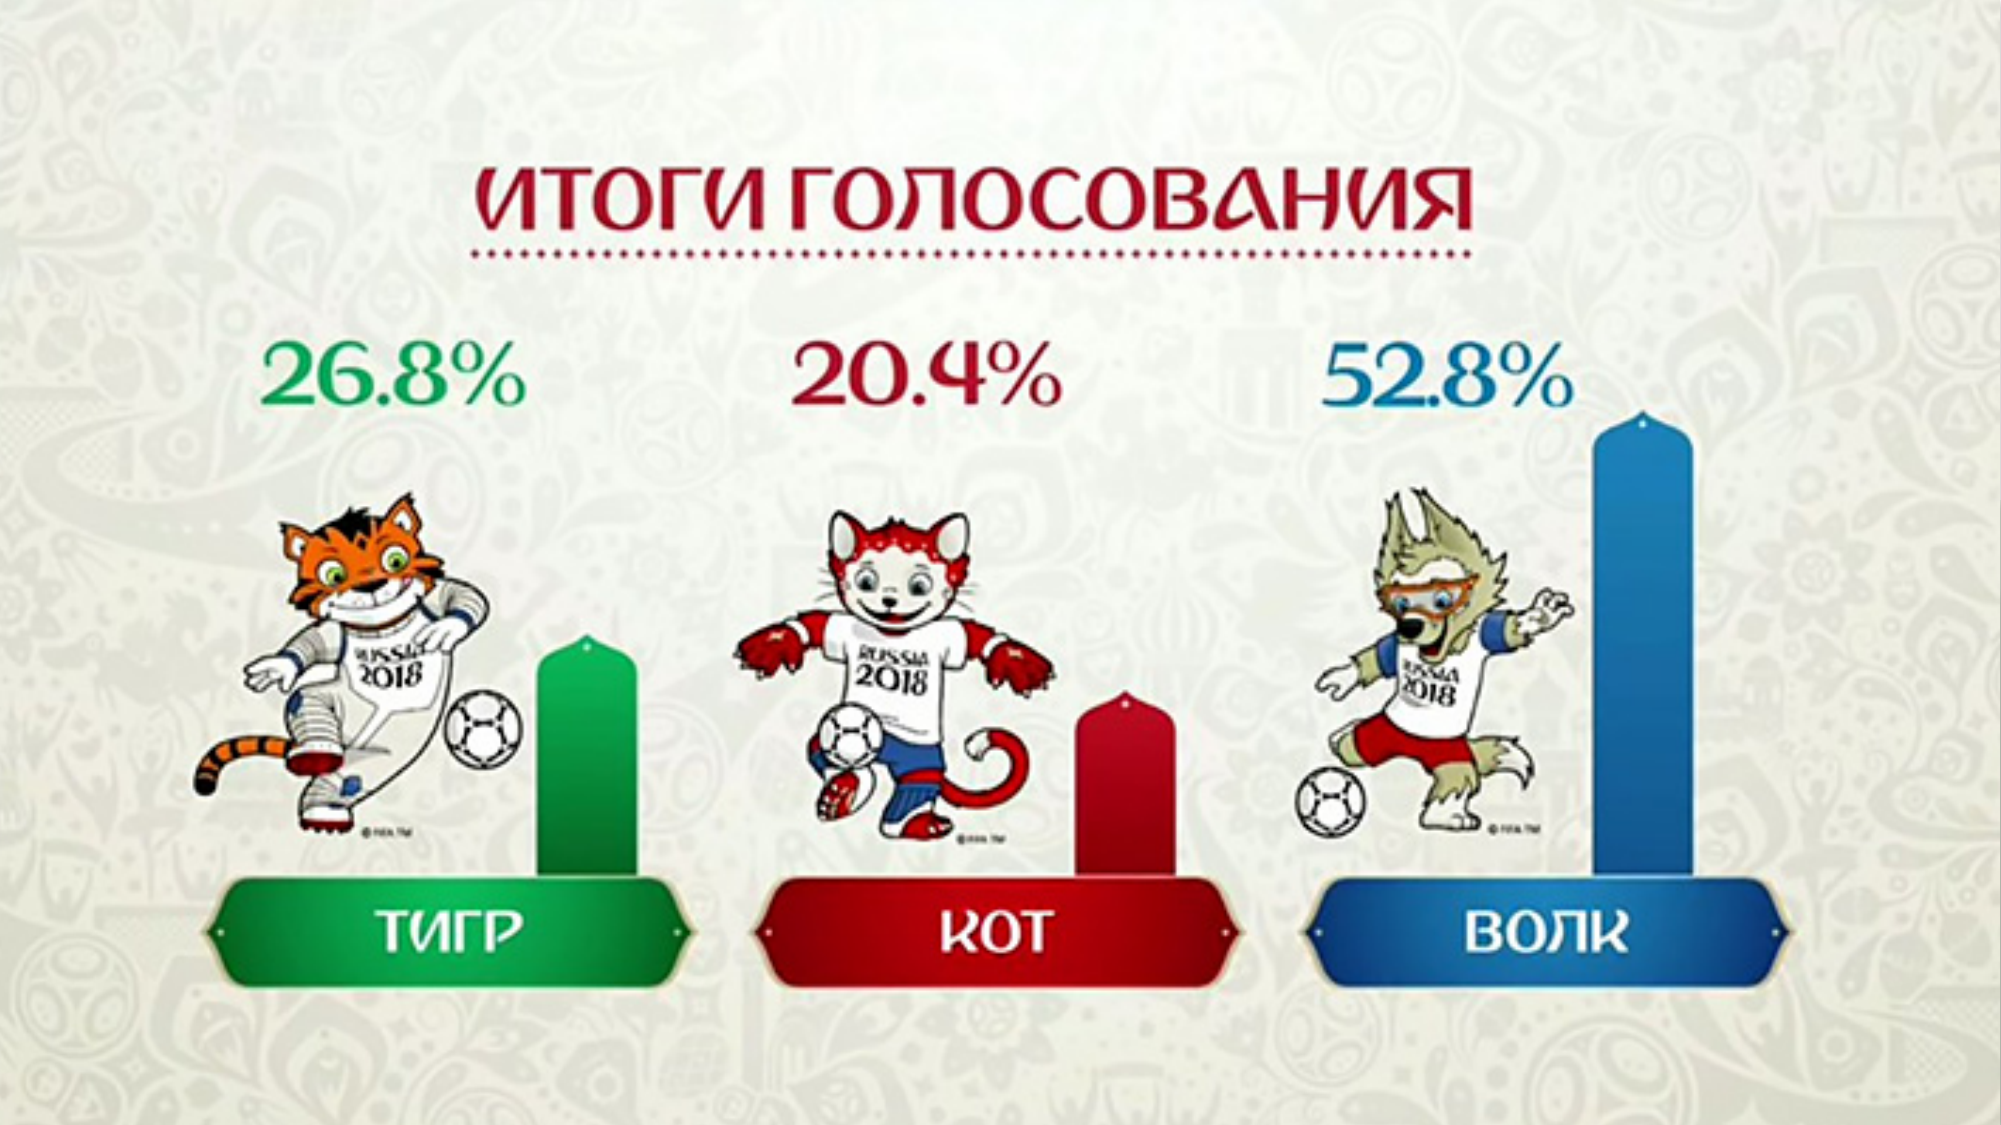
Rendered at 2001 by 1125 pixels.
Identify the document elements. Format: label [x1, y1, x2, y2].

list [0, 0, 2000, 1125]
